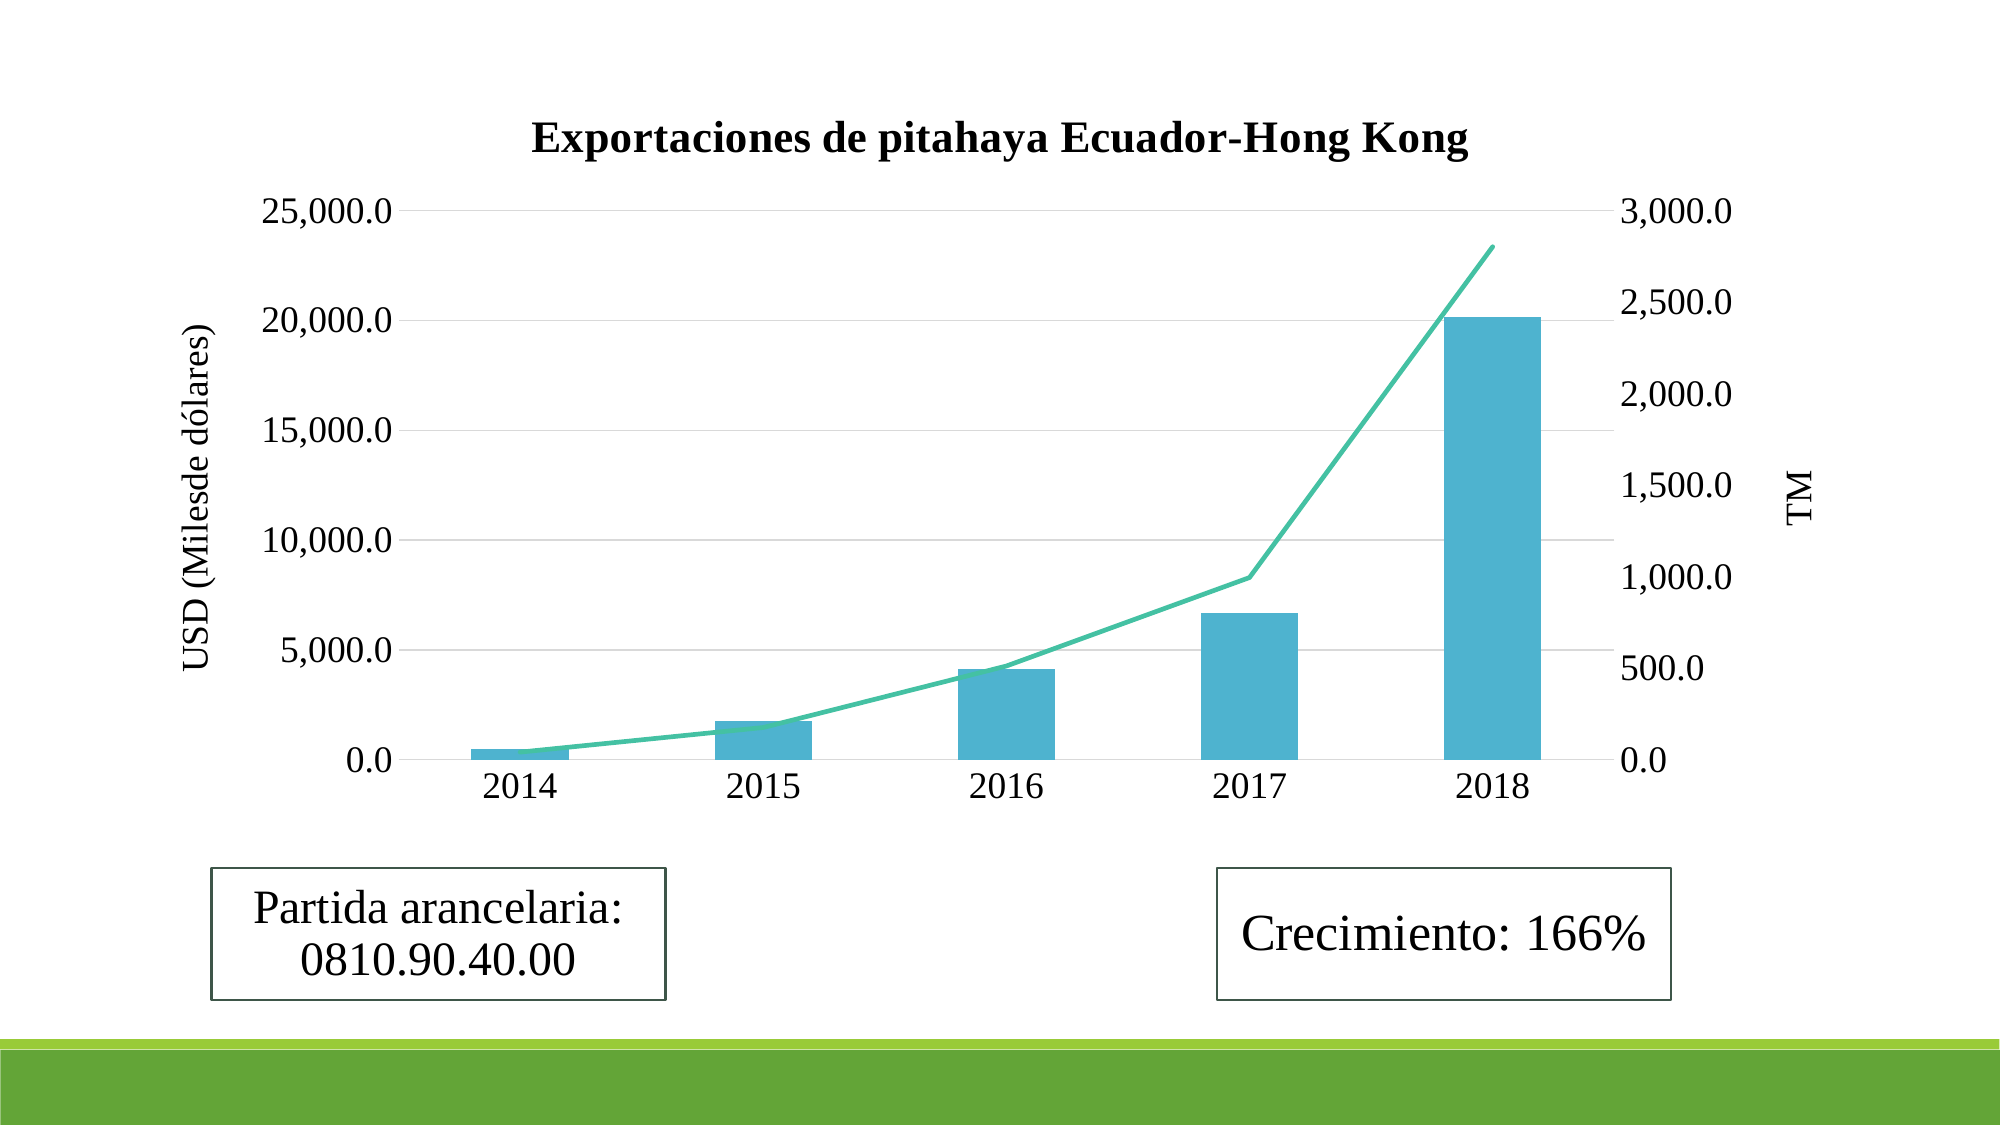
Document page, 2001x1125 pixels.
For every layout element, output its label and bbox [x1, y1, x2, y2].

text_box [188, 867, 689, 1001]
text_box [1194, 867, 1694, 1001]
chart [136, 74, 1866, 822]
